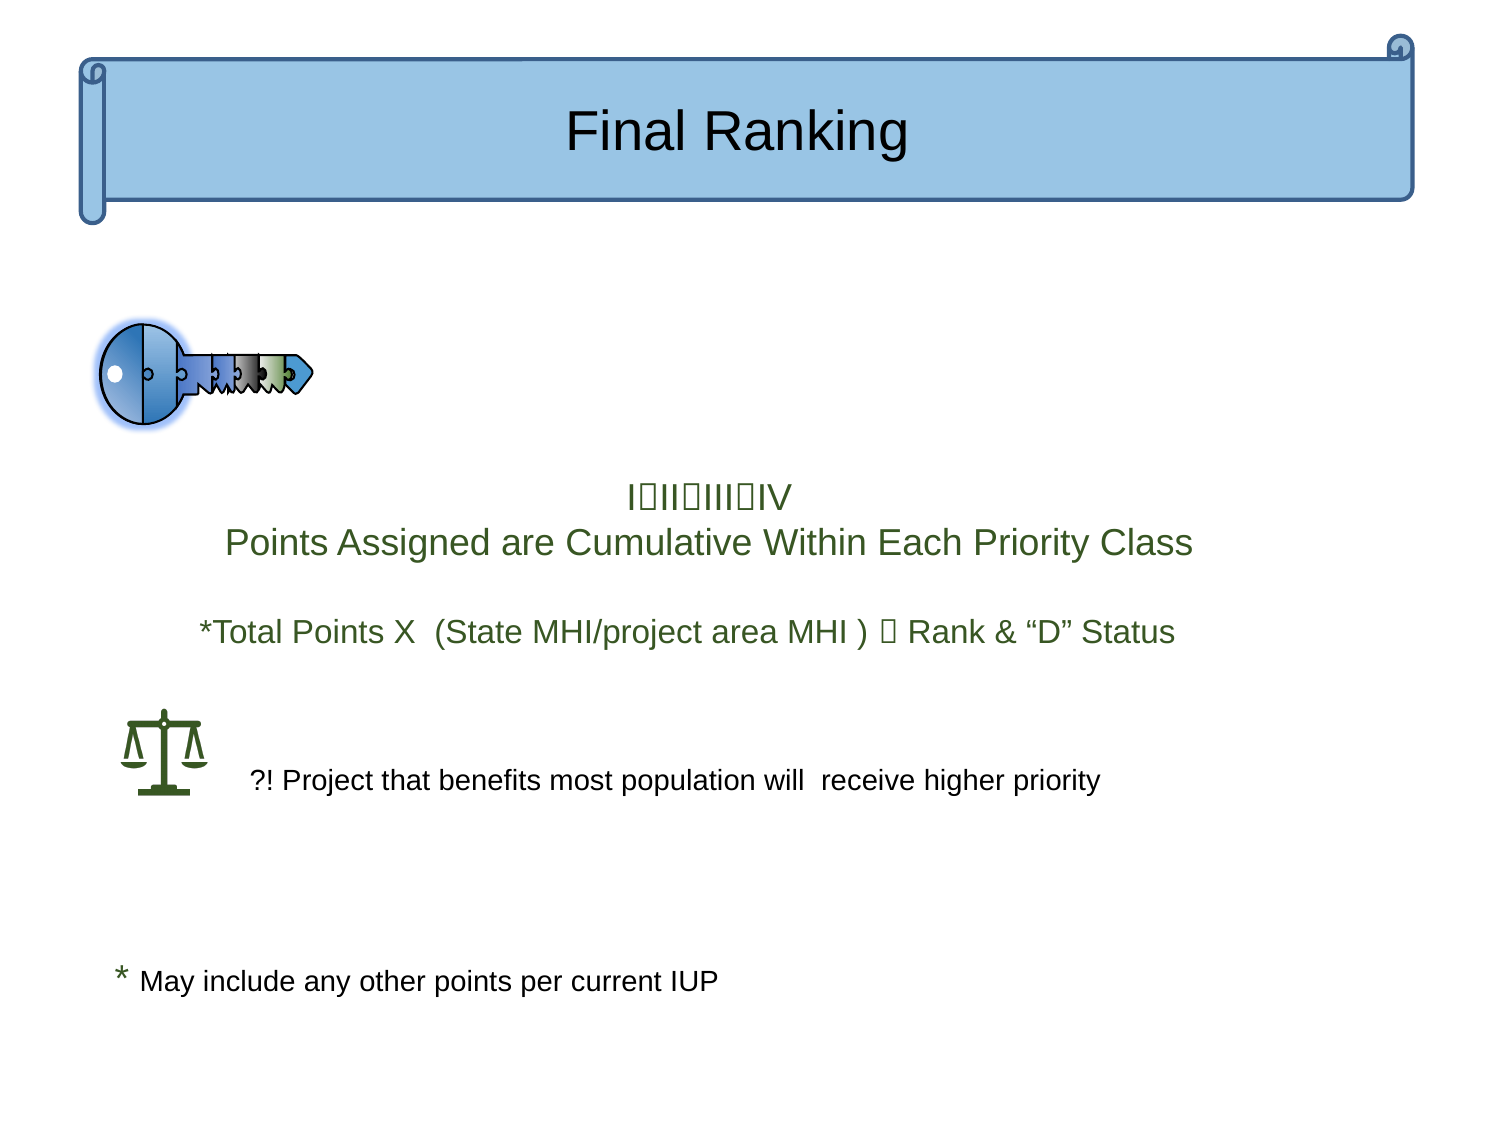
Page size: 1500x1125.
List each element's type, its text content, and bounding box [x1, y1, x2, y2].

picture [112, 700, 216, 804]
text_box ?! Project that benefits most population will receive higher priority [234, 754, 1123, 804]
text_box [80, 170, 1413, 224]
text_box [99, 324, 313, 425]
text_box *Total Points X (State MHI/project area MHI )  Rank & “D” Status [142, 599, 1216, 659]
text_box * May include any other points per current IUP [99, 946, 1012, 1006]
text_box IIIIIIIV Points Assigned are Cumulative Within Each Priority Class [168, 465, 1251, 571]
text_box [80, 35, 1413, 87]
text_box Final Ranking [55, 87, 1420, 170]
